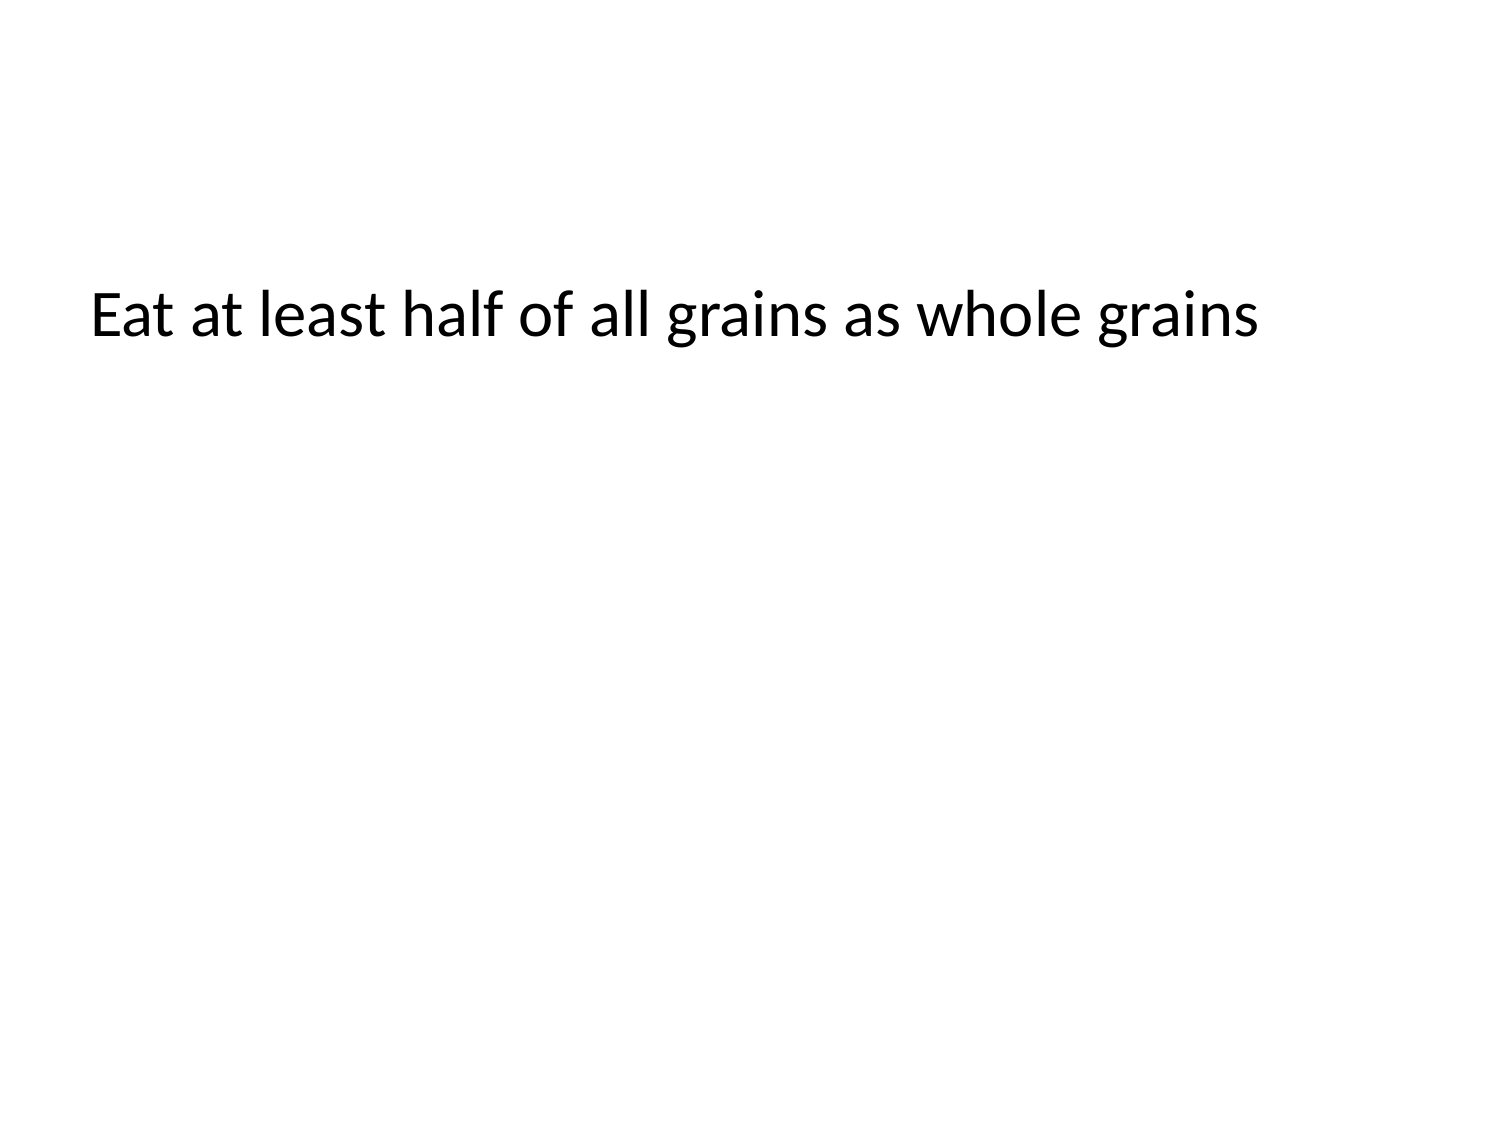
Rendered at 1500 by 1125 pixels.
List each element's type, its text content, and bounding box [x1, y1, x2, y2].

list Eat at least half of all grains as whole grains [75, 262, 1425, 1005]
